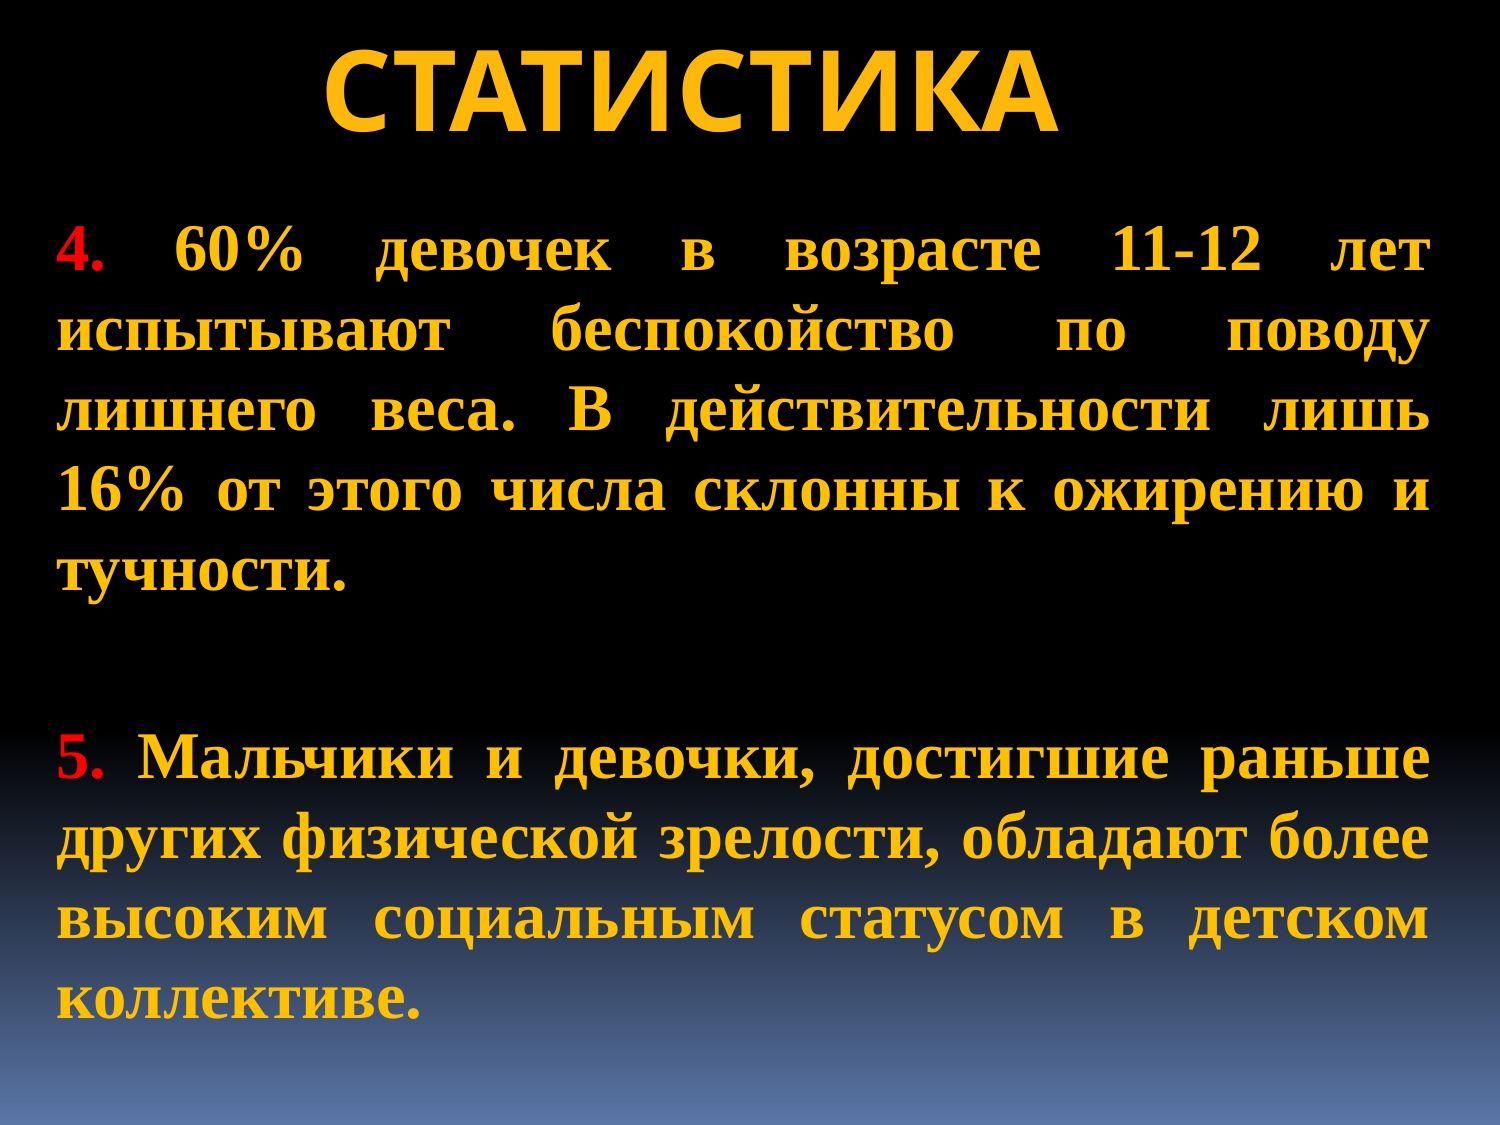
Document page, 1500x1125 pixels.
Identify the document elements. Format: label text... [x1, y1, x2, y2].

text_box СТАТИСТИКА [305, 11, 1075, 162]
text_box 4. 60% девочек в возрасте 11-12 лет испытывают беспокойство по поводу лишнего веса. В действительности лишь 16% от этого числа склонны к ожирению и тучности. [41, 196, 1447, 611]
text_box 5. Мальчики и девочки, достигшие раньше других физической зрелости, обладают более высоким социальным статусом в детском коллективе. [41, 704, 1447, 1039]
